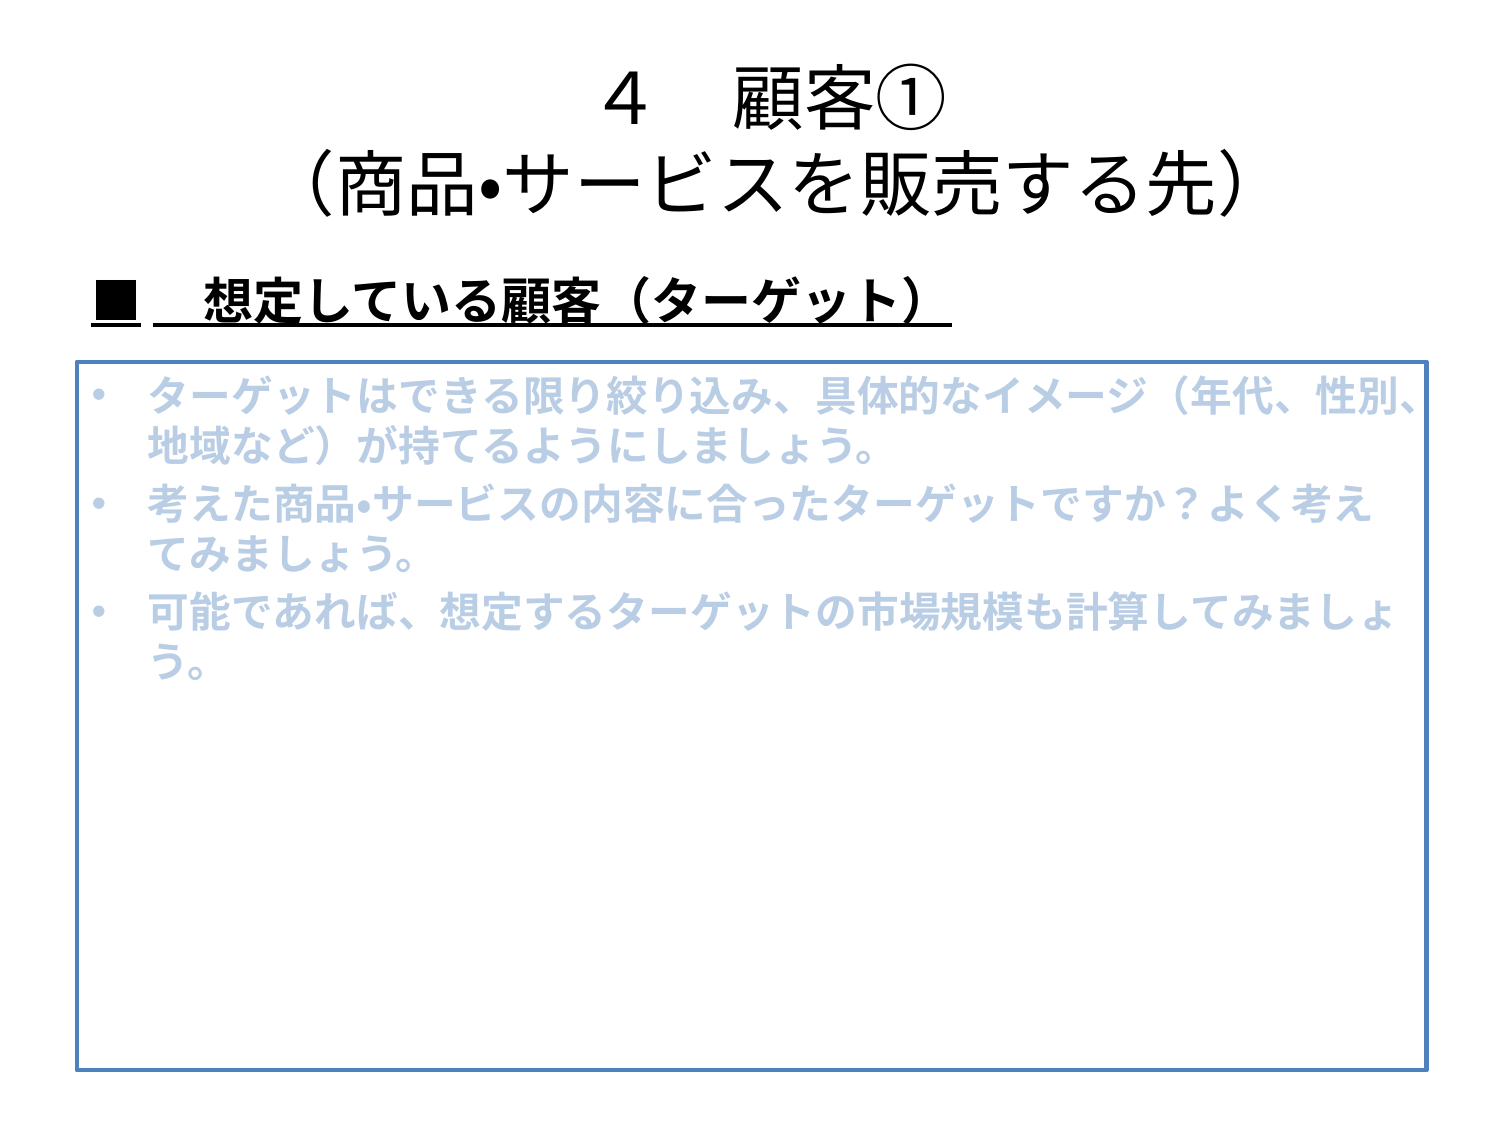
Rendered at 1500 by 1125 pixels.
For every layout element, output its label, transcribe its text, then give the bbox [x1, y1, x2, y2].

text_box ターゲットはできる限り絞り込み、具体的なイメージ（年代、性別、地域など）が持てるようにしましょう。 考えた商品・サービスの内容に合ったターゲットですか？よく考えてみましょう。 可能であれば、想定するターゲットの市場規模も計算してみましょう。 [76, 361, 1427, 1071]
text_box ■ 想定している顧客（ターゲット） [76, 262, 1294, 397]
title ４ 顧客① （商品・サービスを販売する先） [53, 45, 1500, 233]
